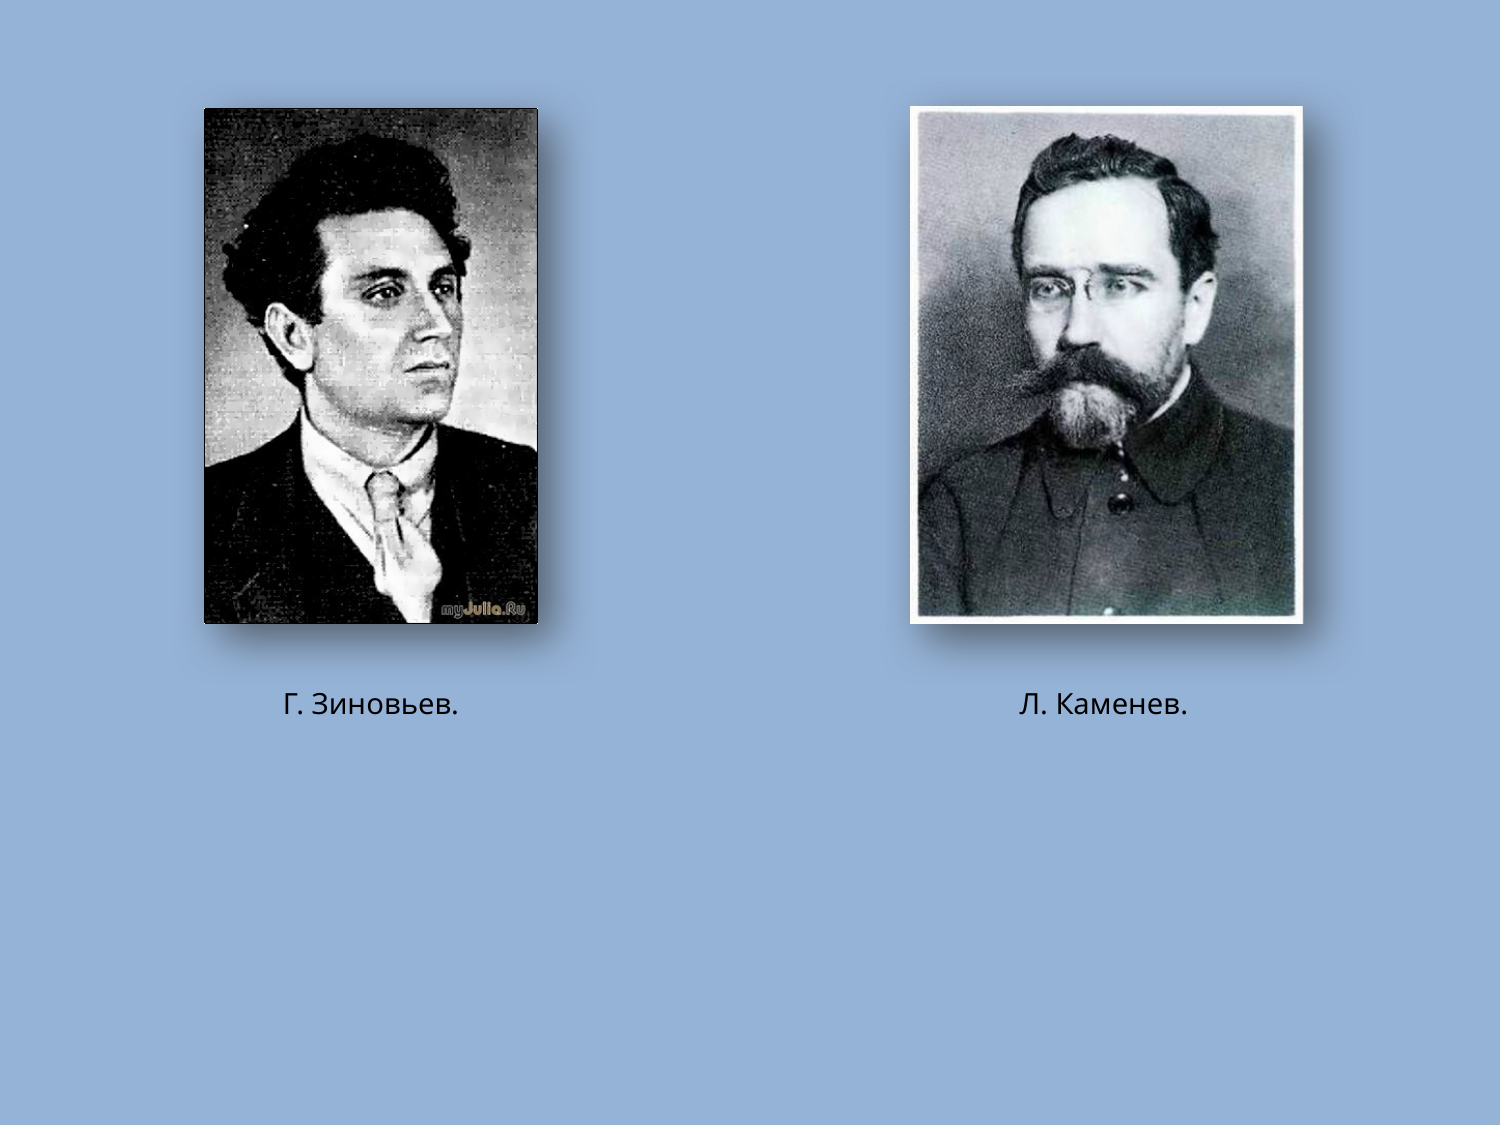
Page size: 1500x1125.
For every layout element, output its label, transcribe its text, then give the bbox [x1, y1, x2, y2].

text_box Л. Каменев. [950, 662, 1257, 744]
picture [204, 108, 538, 625]
text_box Г. Зиновьев. [199, 664, 543, 742]
picture [910, 105, 1305, 625]
